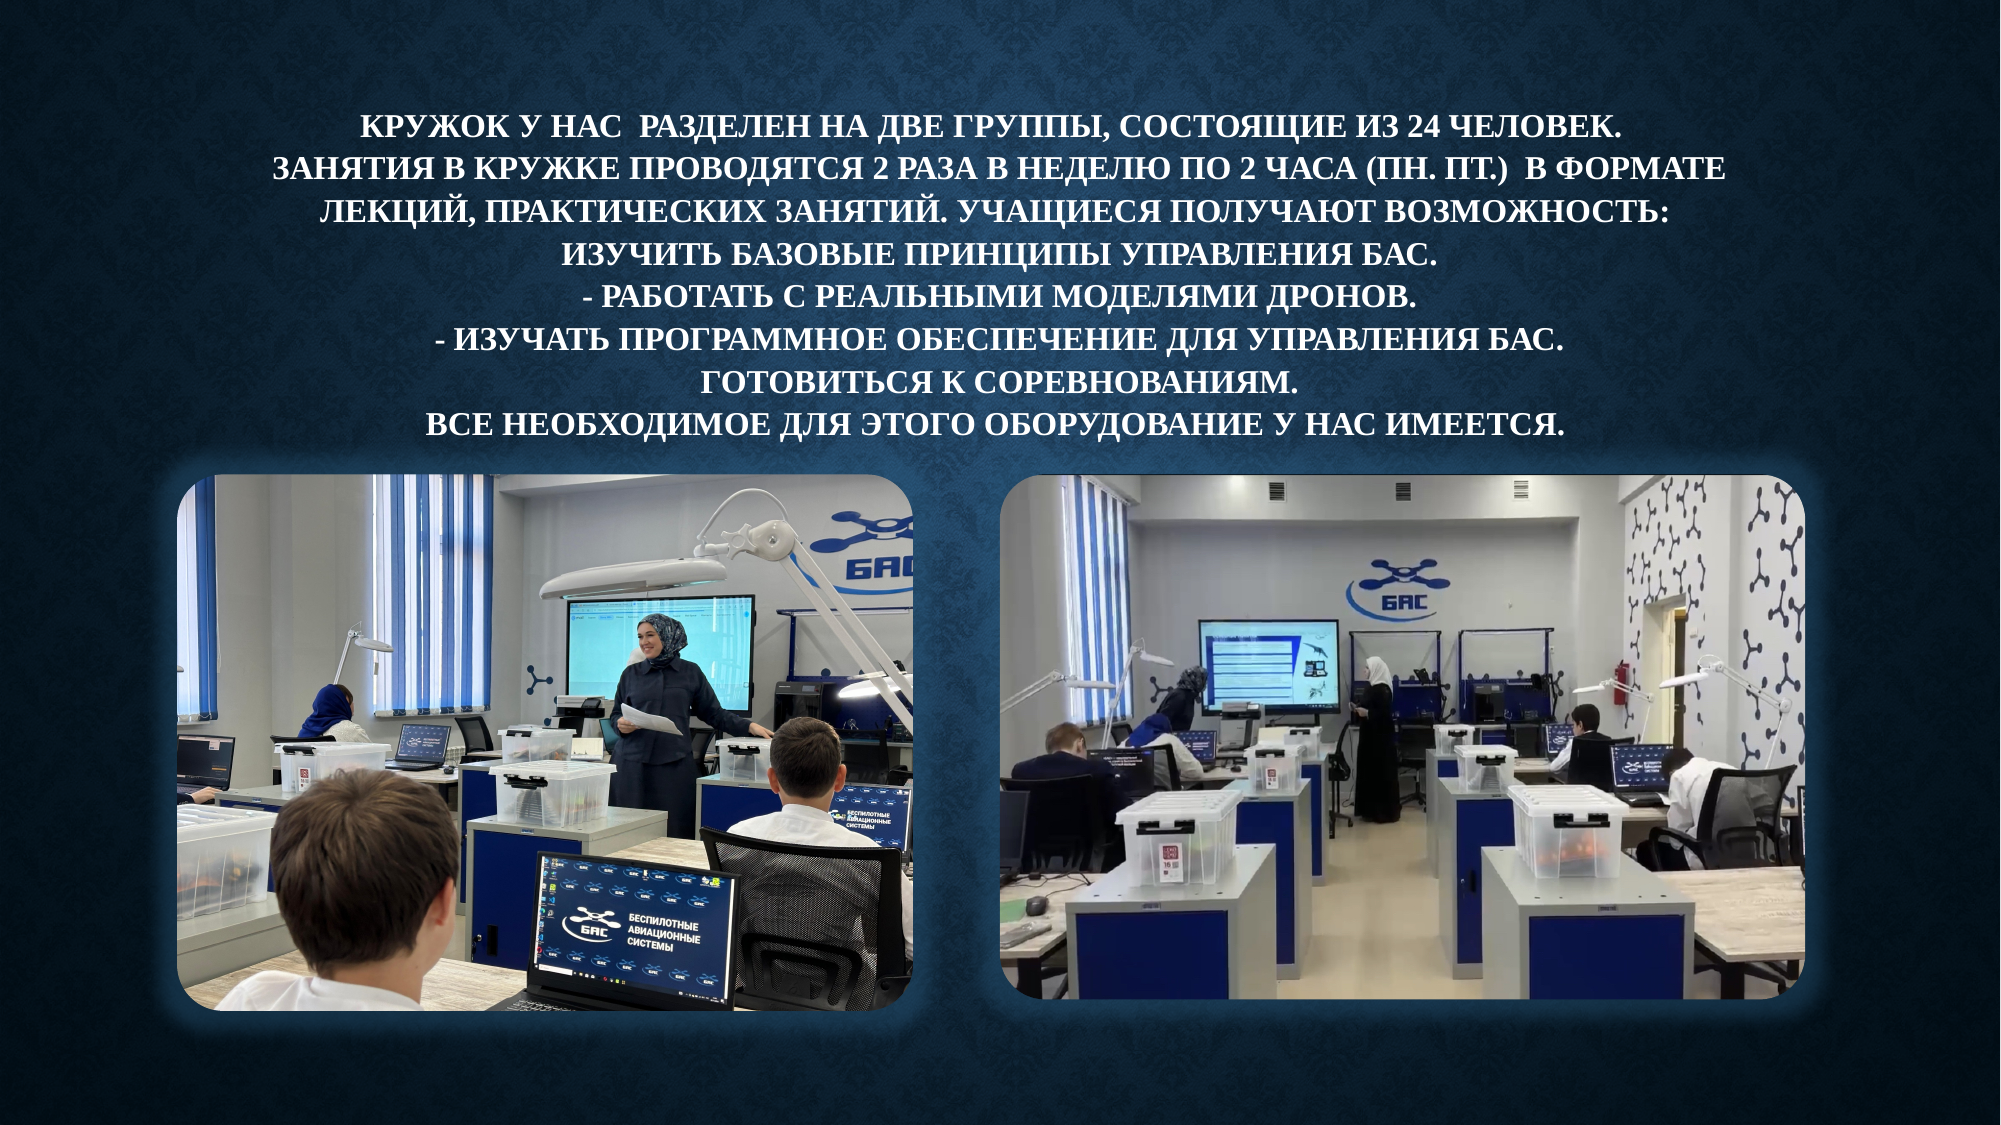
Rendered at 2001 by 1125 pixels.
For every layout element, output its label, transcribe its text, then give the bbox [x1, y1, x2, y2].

title Кружок у нас разделен на две группы, состоящие из 24 человек. Занятия в кружке проводятся 2 раза в неделю по 2 часа (ПН. ПТ.) в формате лекций, практических занятий. Учащиеся получают возможность: Изучить базовые принципы управления БАС. - Работать с реальными моделями дронов. - Изучать программное обеспечение для управления БАС. Готовиться к соревнованиям. Все необходимое для этого оборудование у нас имеется. [201, 17, 1799, 450]
picture [999, 473, 1806, 1000]
picture [176, 473, 914, 1012]
